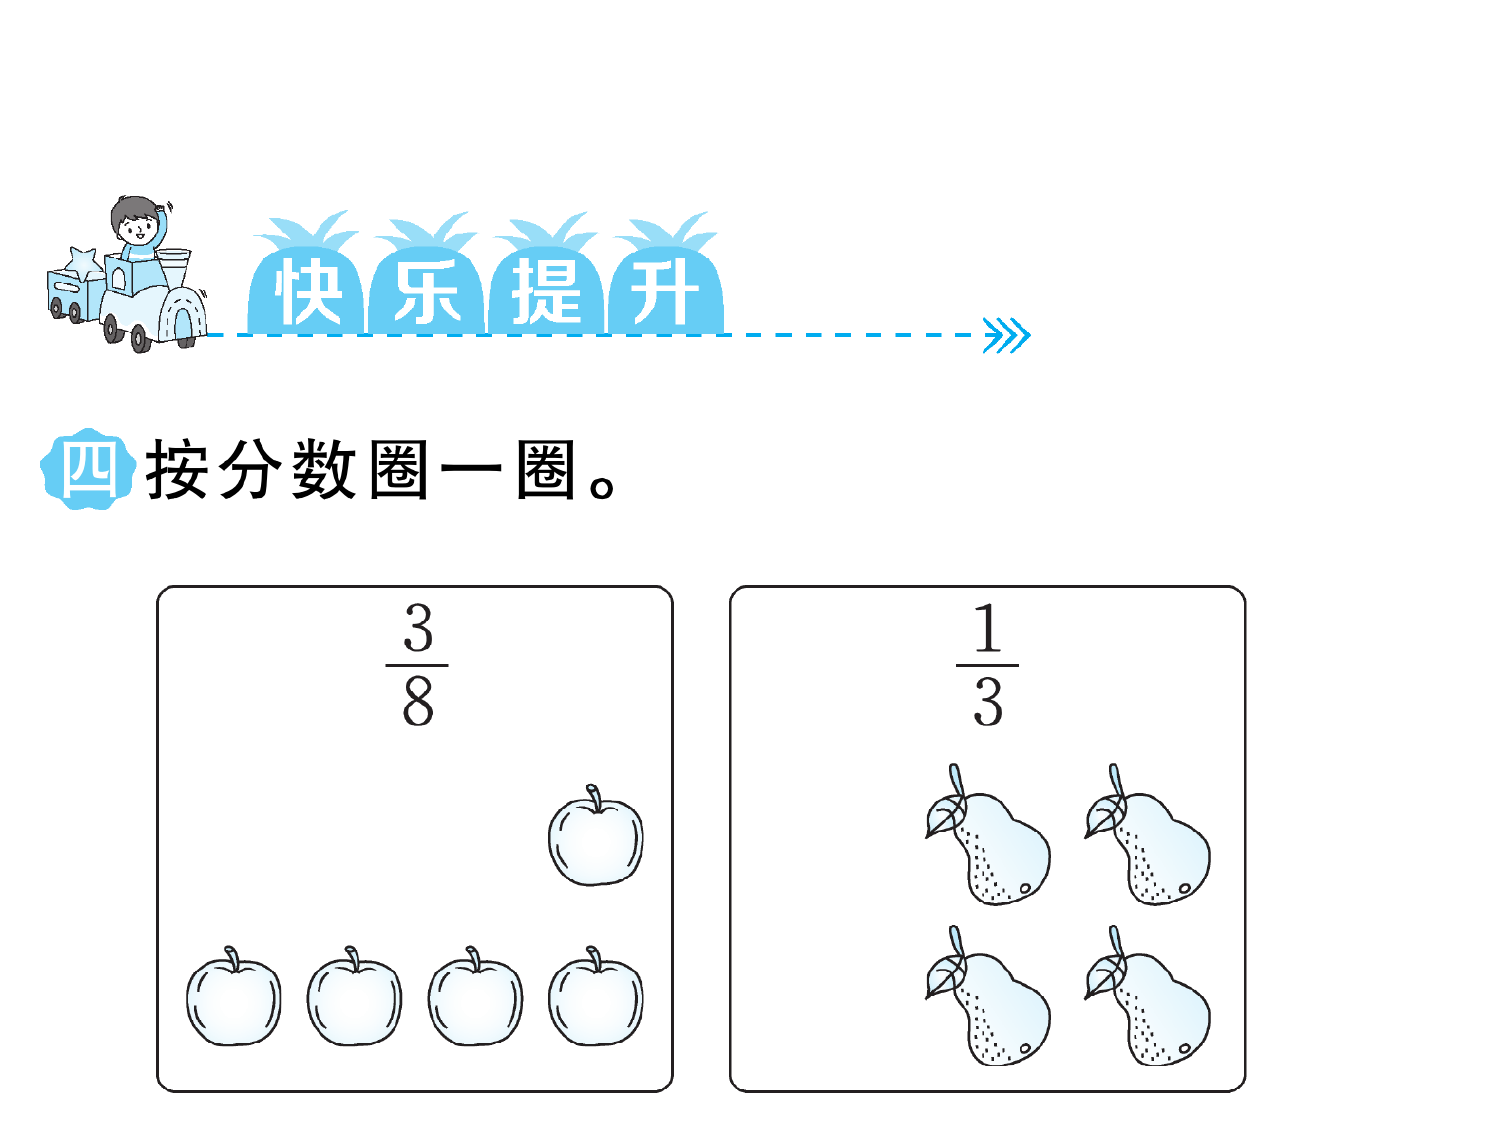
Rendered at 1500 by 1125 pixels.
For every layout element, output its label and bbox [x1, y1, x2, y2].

picture [35, 177, 1345, 1122]
